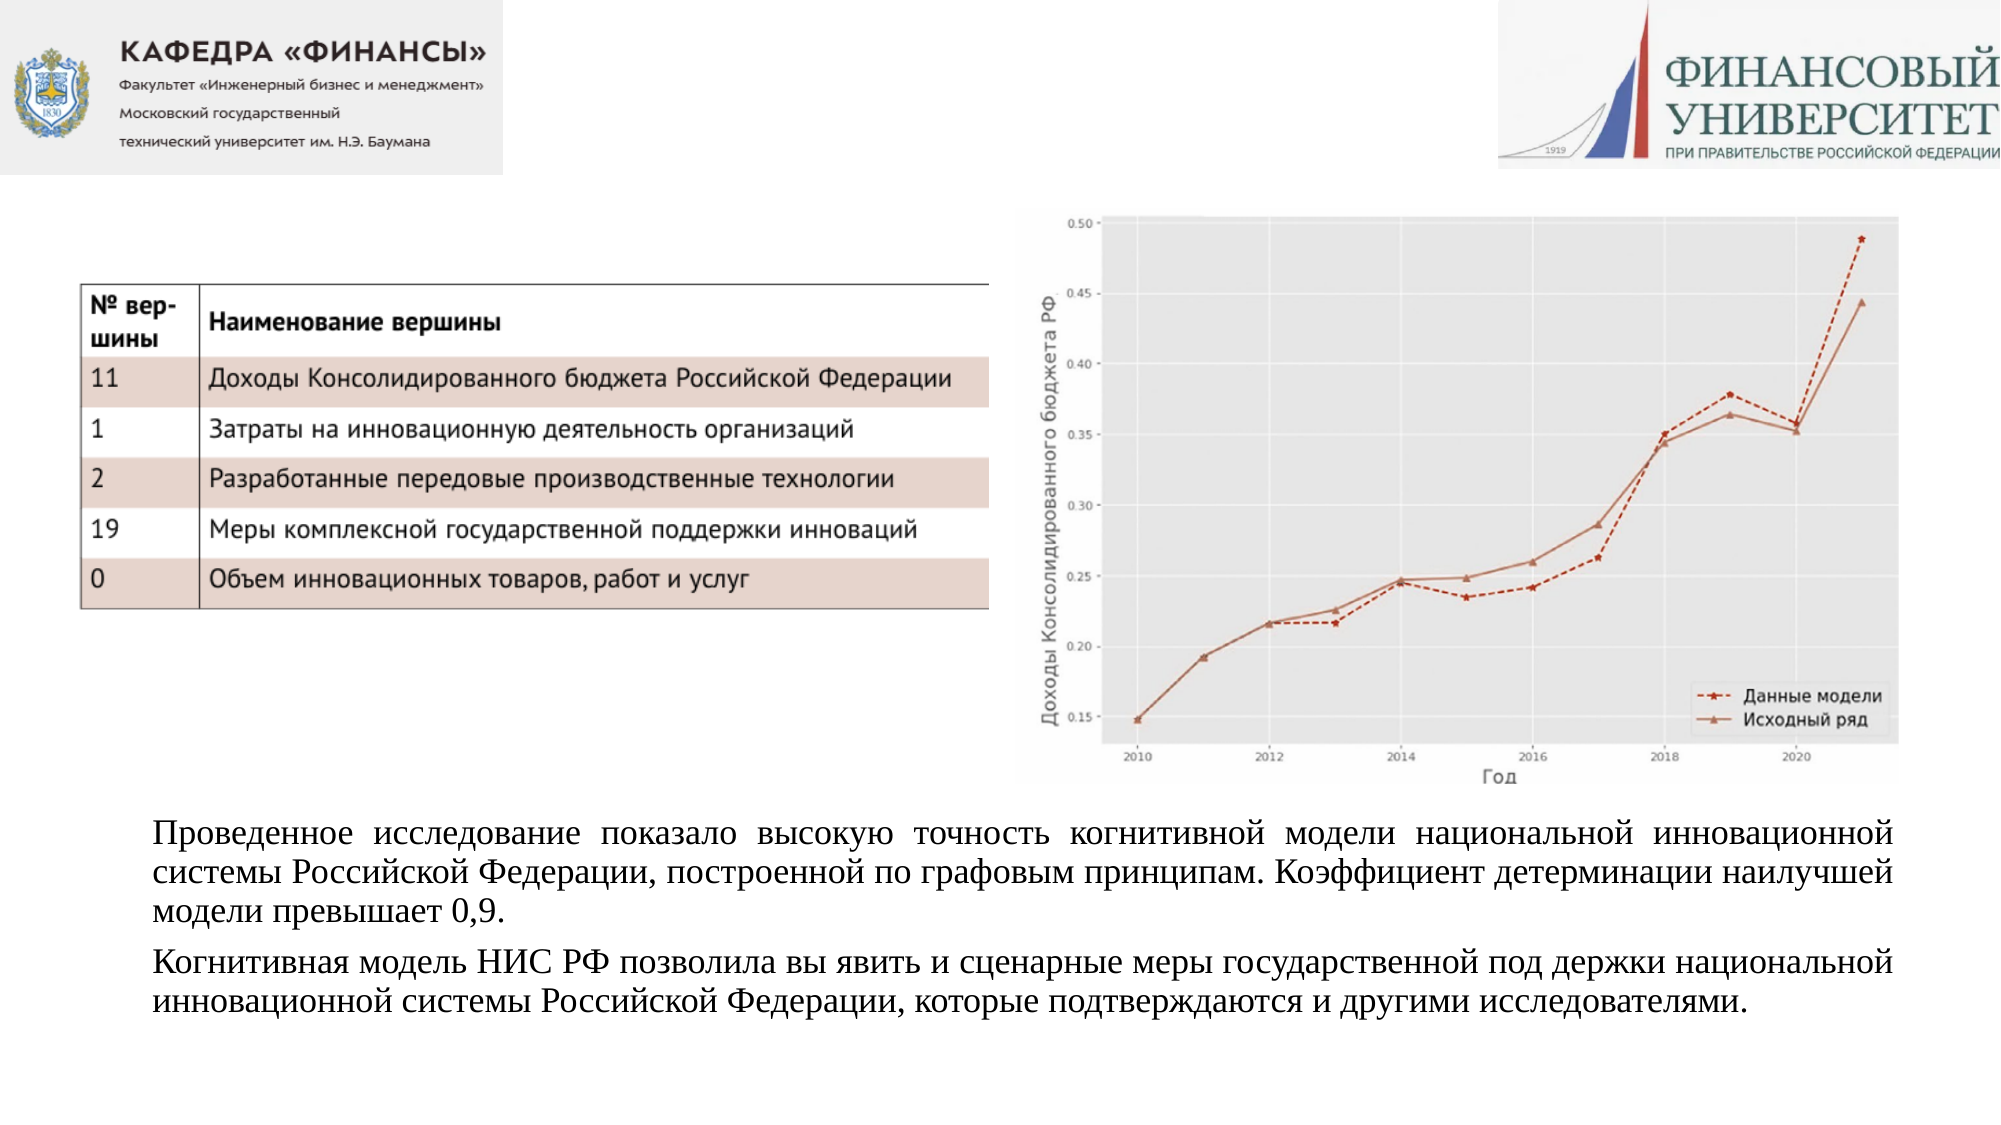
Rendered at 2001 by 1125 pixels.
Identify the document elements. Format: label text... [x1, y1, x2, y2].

picture [1495, 0, 2000, 170]
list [1010, 190, 1912, 785]
text_box Проведенное исследование показало высокую точность когнитивной модели национальной инновационной системы Российской Федерации, построенной по графовым принципам. Коэффициент детерминации наилучшей модели превышает 0,9. Когнитивная модель НИС РФ позволила вы явить и сценарные меры государственной под держки национальной инновационной системы Российской Федерации, которые подтверждаются и другими исследователями. [137, 805, 1911, 1054]
picture [73, 276, 990, 623]
picture [0, 0, 503, 175]
